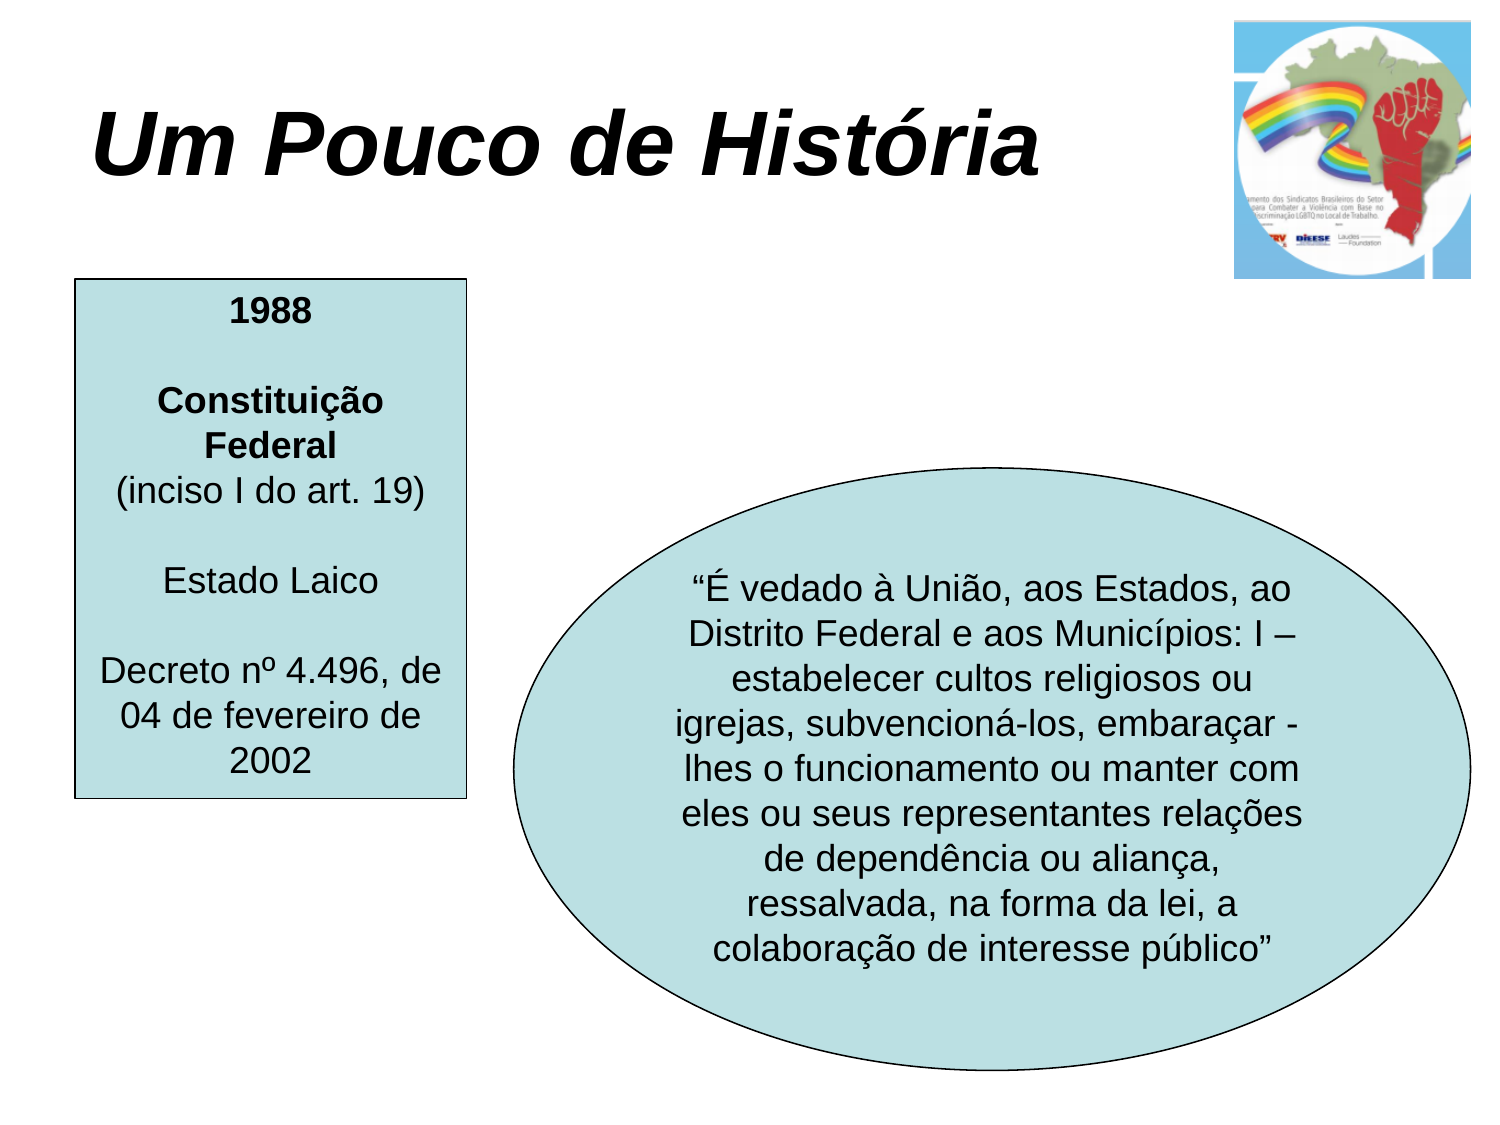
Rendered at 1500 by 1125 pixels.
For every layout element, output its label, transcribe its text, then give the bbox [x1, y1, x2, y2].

title Um Pouco de História [75, 45, 1234, 233]
text_box “É vedado à União, aos Estados, ao Distrito Federal e aos Municípios: I – estabelecer cultos religiosos ou igrejas, subvencioná-los, embaraçar - lhes o funcionamento ou manter com eles ou seus representantes relações de dependência ou aliança, ressalvada, na forma da lei, a colaboração de interesse público” [513, 467, 1471, 1071]
text_box 1988 Constituição Federal (inciso I do art. 19) Estado Laico Decreto nº 4.496, de 04 de fevereiro de 2002 [75, 278, 467, 799]
picture [1234, 20, 1471, 279]
